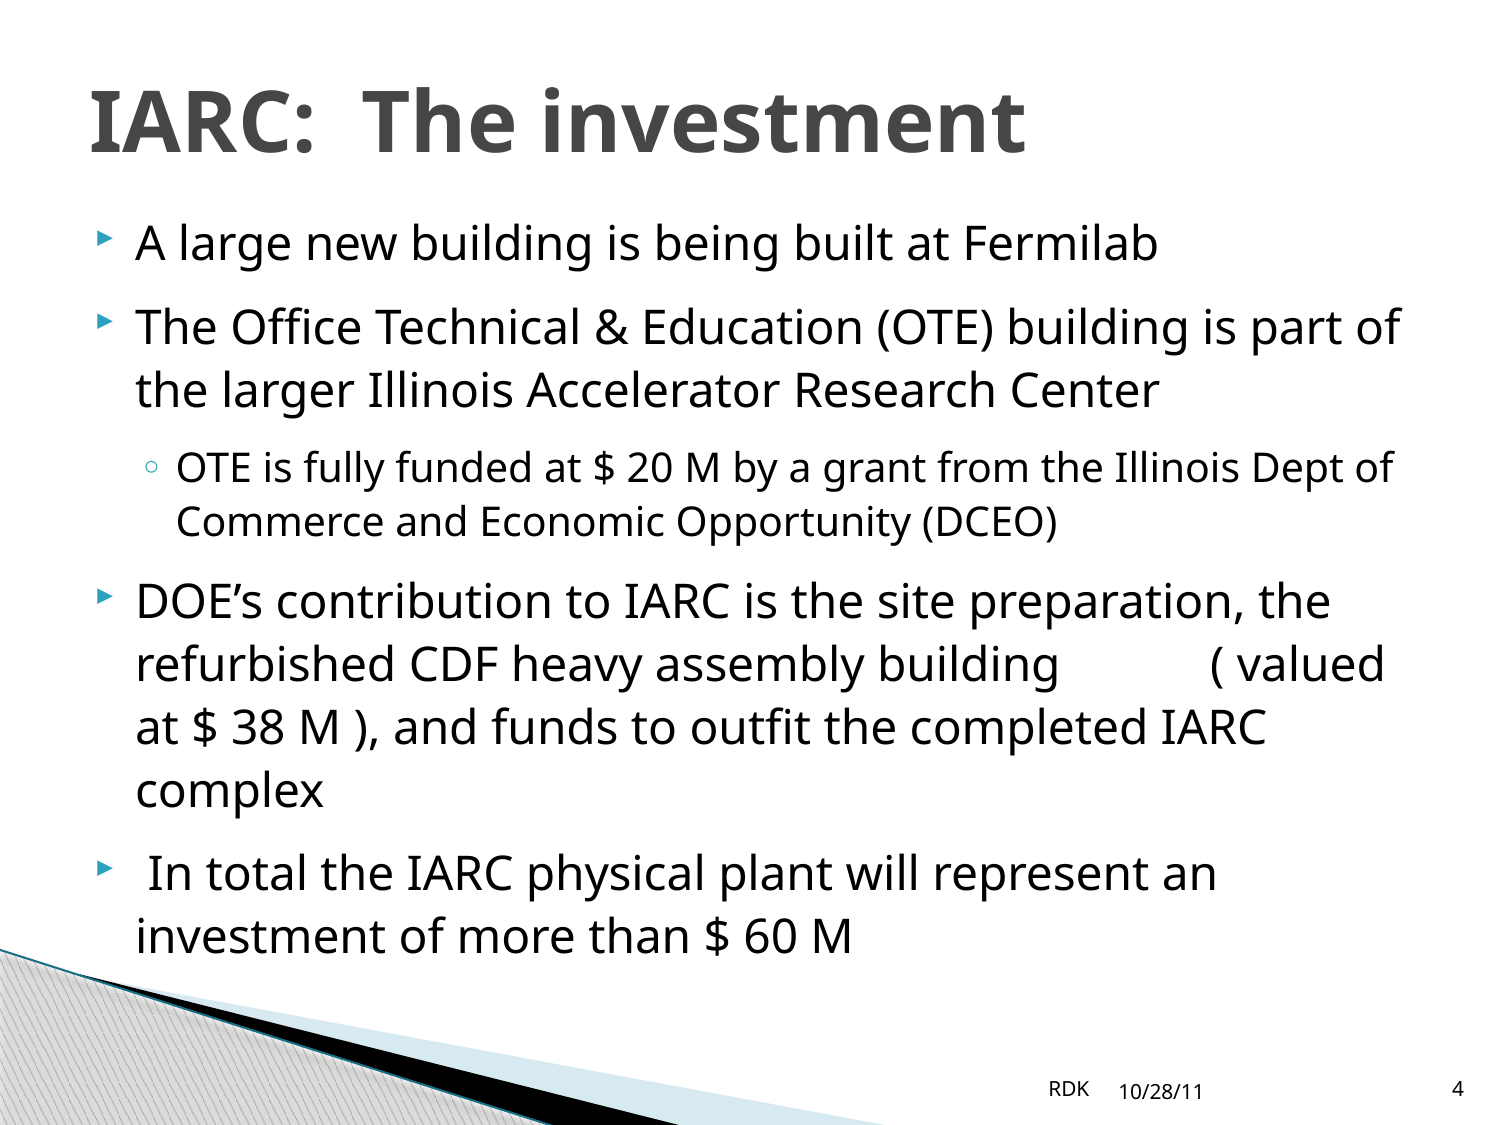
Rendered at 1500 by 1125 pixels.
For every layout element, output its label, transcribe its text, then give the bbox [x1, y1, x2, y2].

title IARC: The investment [75, 24, 1425, 213]
list A large new building is being built at Fermilab The Office Technical & Education (OTE) building is part of the larger Illinois Accelerator Research Center OTE is fully funded at $ 20 M by a grant from the Illinois Dept of Commerce and Economic Opportunity (DCEO) DOE’s contribution to IARC is the site preparation, the refurbished CDF heavy assembly building ( valued at $ 38 M ), and funds to outfit the completed IARC complex In total the IARC physical plant will represent an investment of more than $ 60 M [62, 200, 1450, 975]
footer RDK [718, 1051, 1105, 1112]
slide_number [1105, 1051, 1418, 1112]
slide_number 4 [1418, 1051, 1479, 1112]
